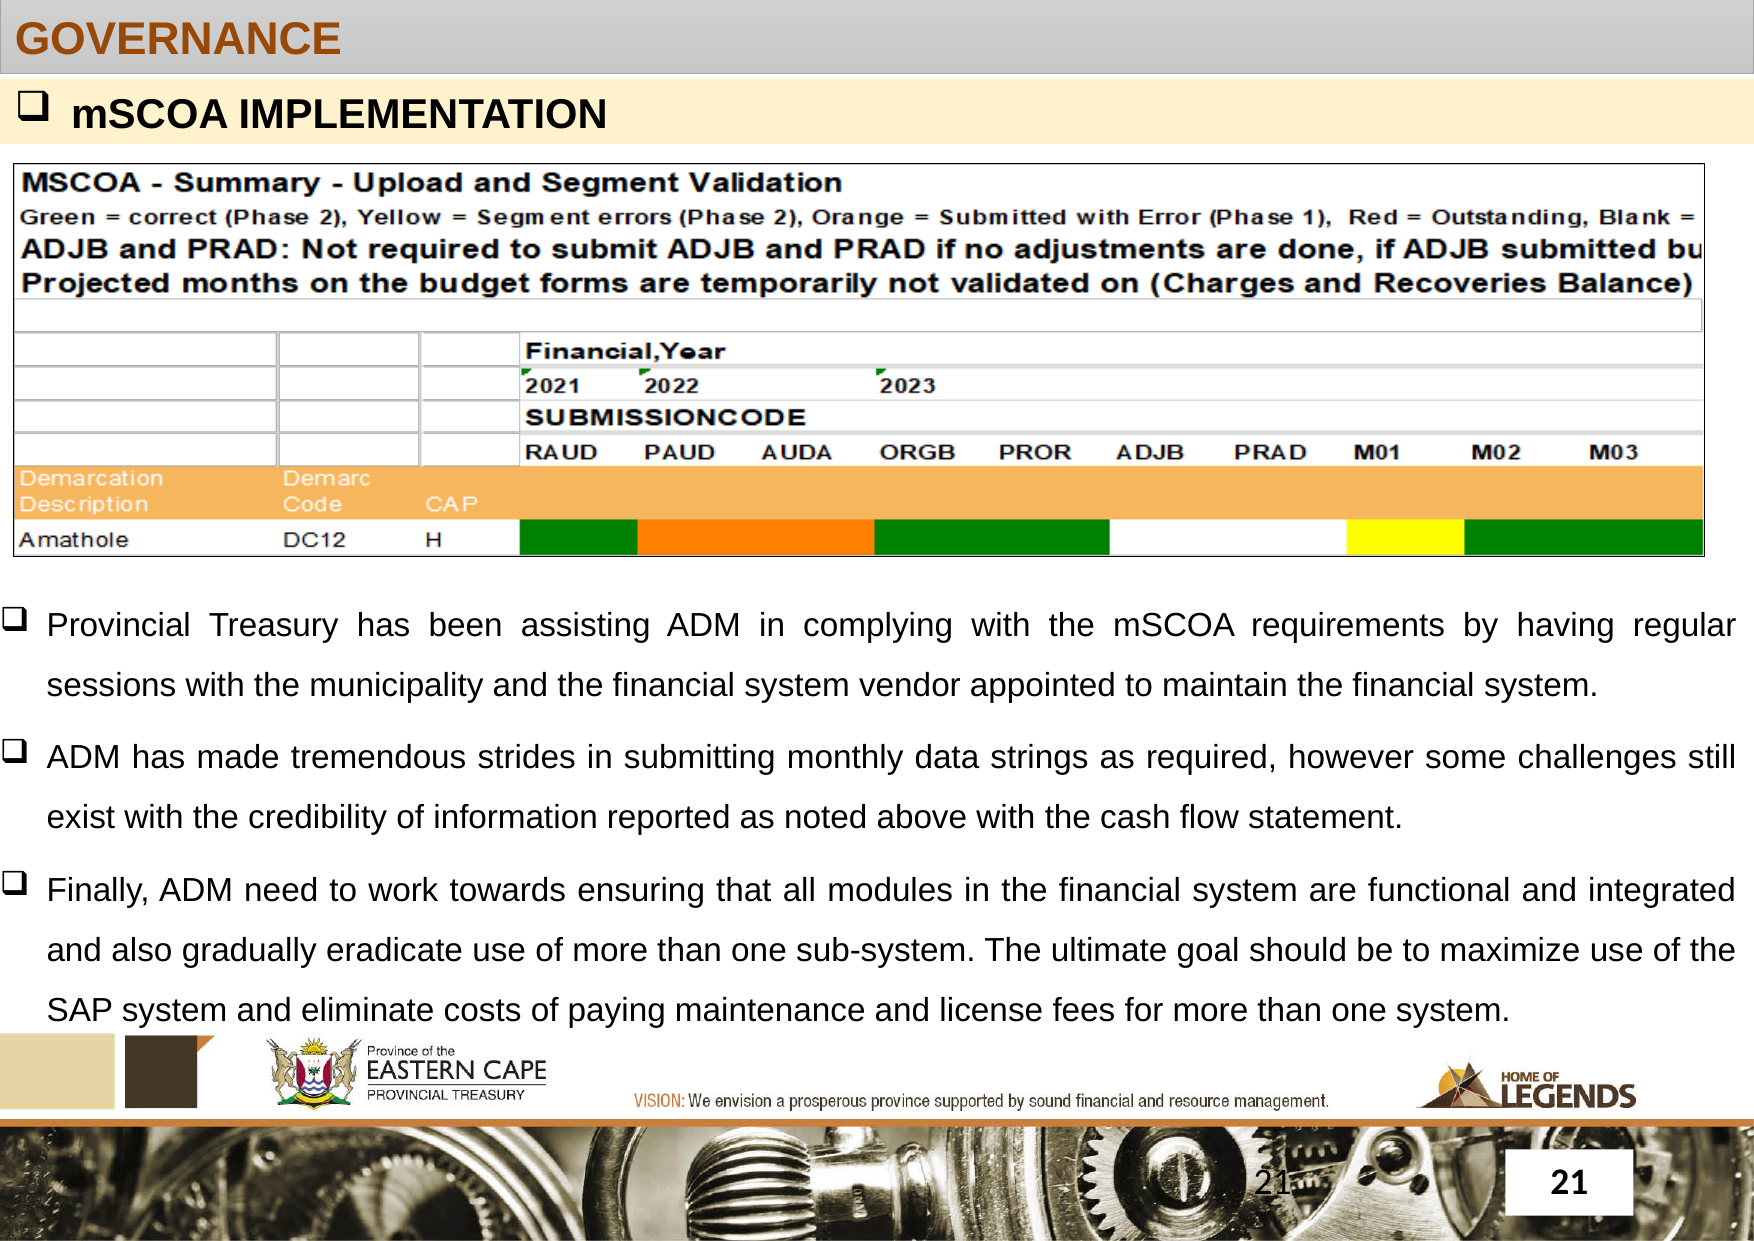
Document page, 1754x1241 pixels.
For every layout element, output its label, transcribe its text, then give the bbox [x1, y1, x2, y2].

text_box GOVERNANCE [0, 0, 1754, 74]
text_box 21 [1505, 1149, 1634, 1216]
slide_number 21 [1238, 1149, 1505, 1216]
picture [0, 144, 1754, 575]
text_box mSCOA IMPLEMENTATION [0, 79, 1754, 144]
text_box Provincial Treasury has been assisting ADM in complying with the mSCOA requirements by having regular sessions with the municipality and the financial system vendor appointed to maintain the financial system. ADM has made tremendous strides in submitting monthly data strings as required, however some challenges still exist with the credibility of information reported as noted above with the cash flow statement. Finally, ADM need to work towards ensuring that all modules in the financial system are functional and integrated and also gradually eradicate use of more than one sub-system. The ultimate goal should be to maximize use of the SAP system and eliminate costs of paying maintenance and license fees for more than one system. [0, 575, 1754, 1035]
picture [0, 1035, 1754, 1241]
picture [0, 74, 1754, 79]
